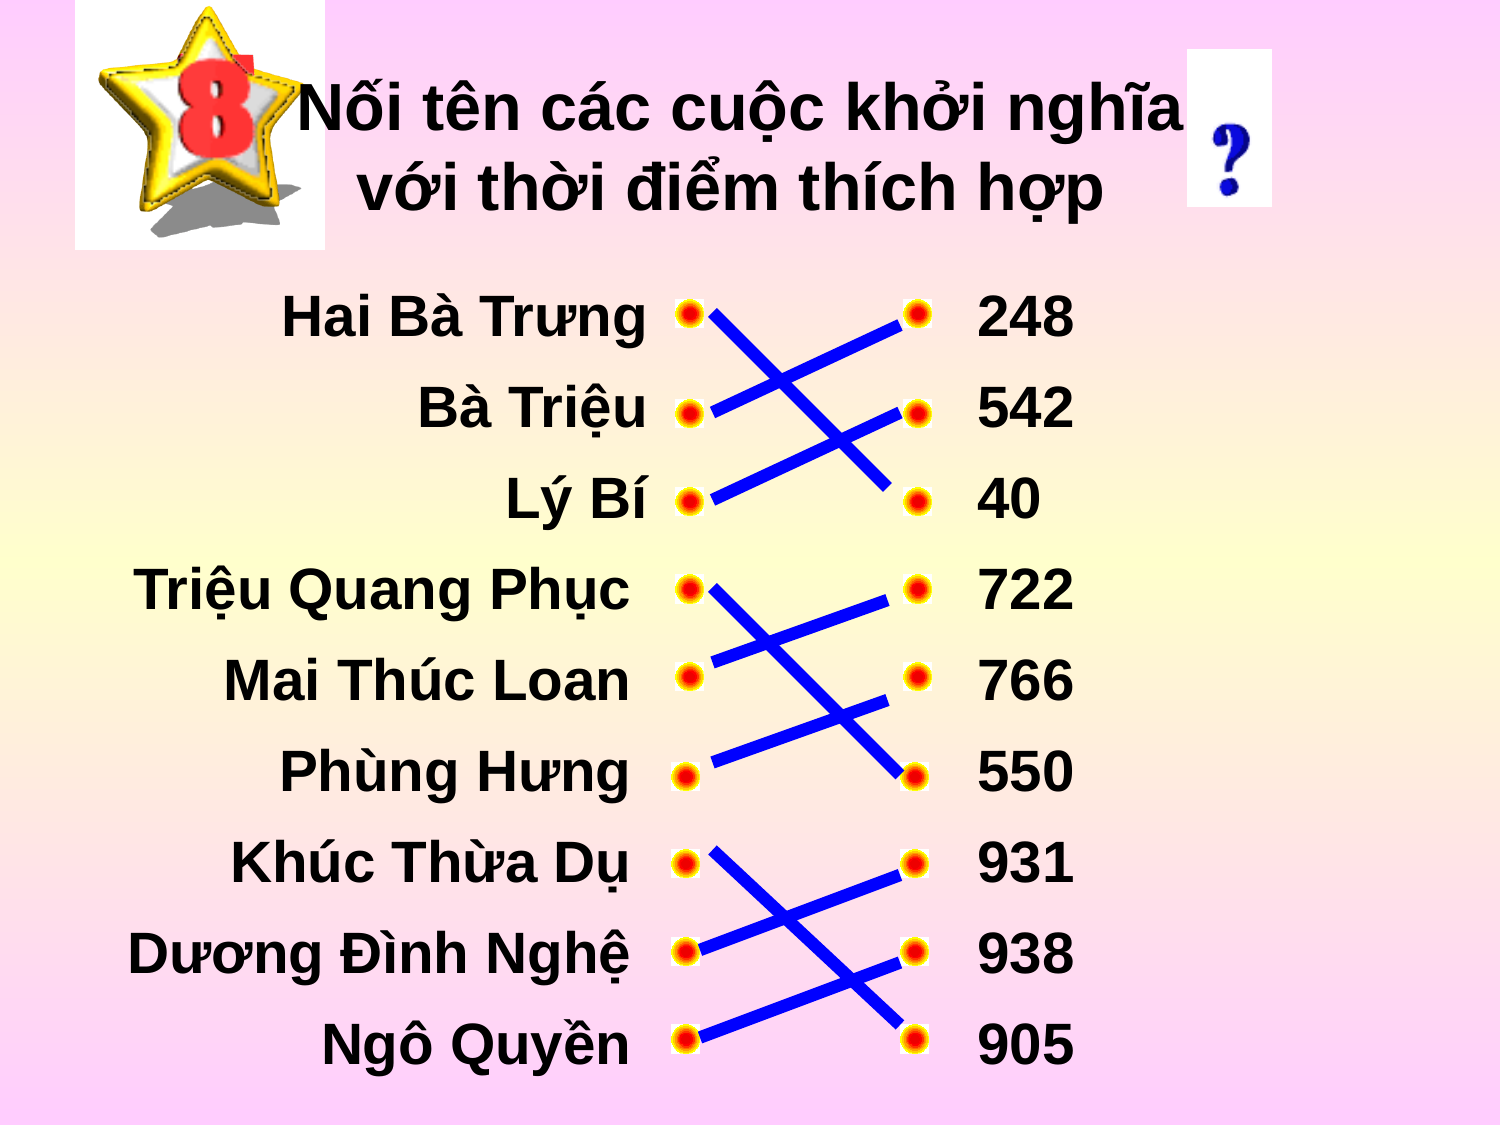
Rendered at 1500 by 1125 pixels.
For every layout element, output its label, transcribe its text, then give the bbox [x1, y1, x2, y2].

title Nối tên các cuộc khởi nghĩa với thời điểm thích hợp [329, 49, 1426, 238]
picture [62, 0, 326, 263]
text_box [671, 299, 704, 1054]
text_box 248 542 40 722 766 550 931 938 905 [962, 249, 1213, 1084]
picture [1187, 49, 1273, 207]
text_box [899, 299, 932, 1054]
text_box Hai Bà Trưng Bà Triệu Lý Bí Triệu Quang Phục Mai Thúc Loan Phùng Hưng Khúc Thừa Dụ Dương Đình Nghệ Ngô Quyền [87, 249, 663, 1084]
